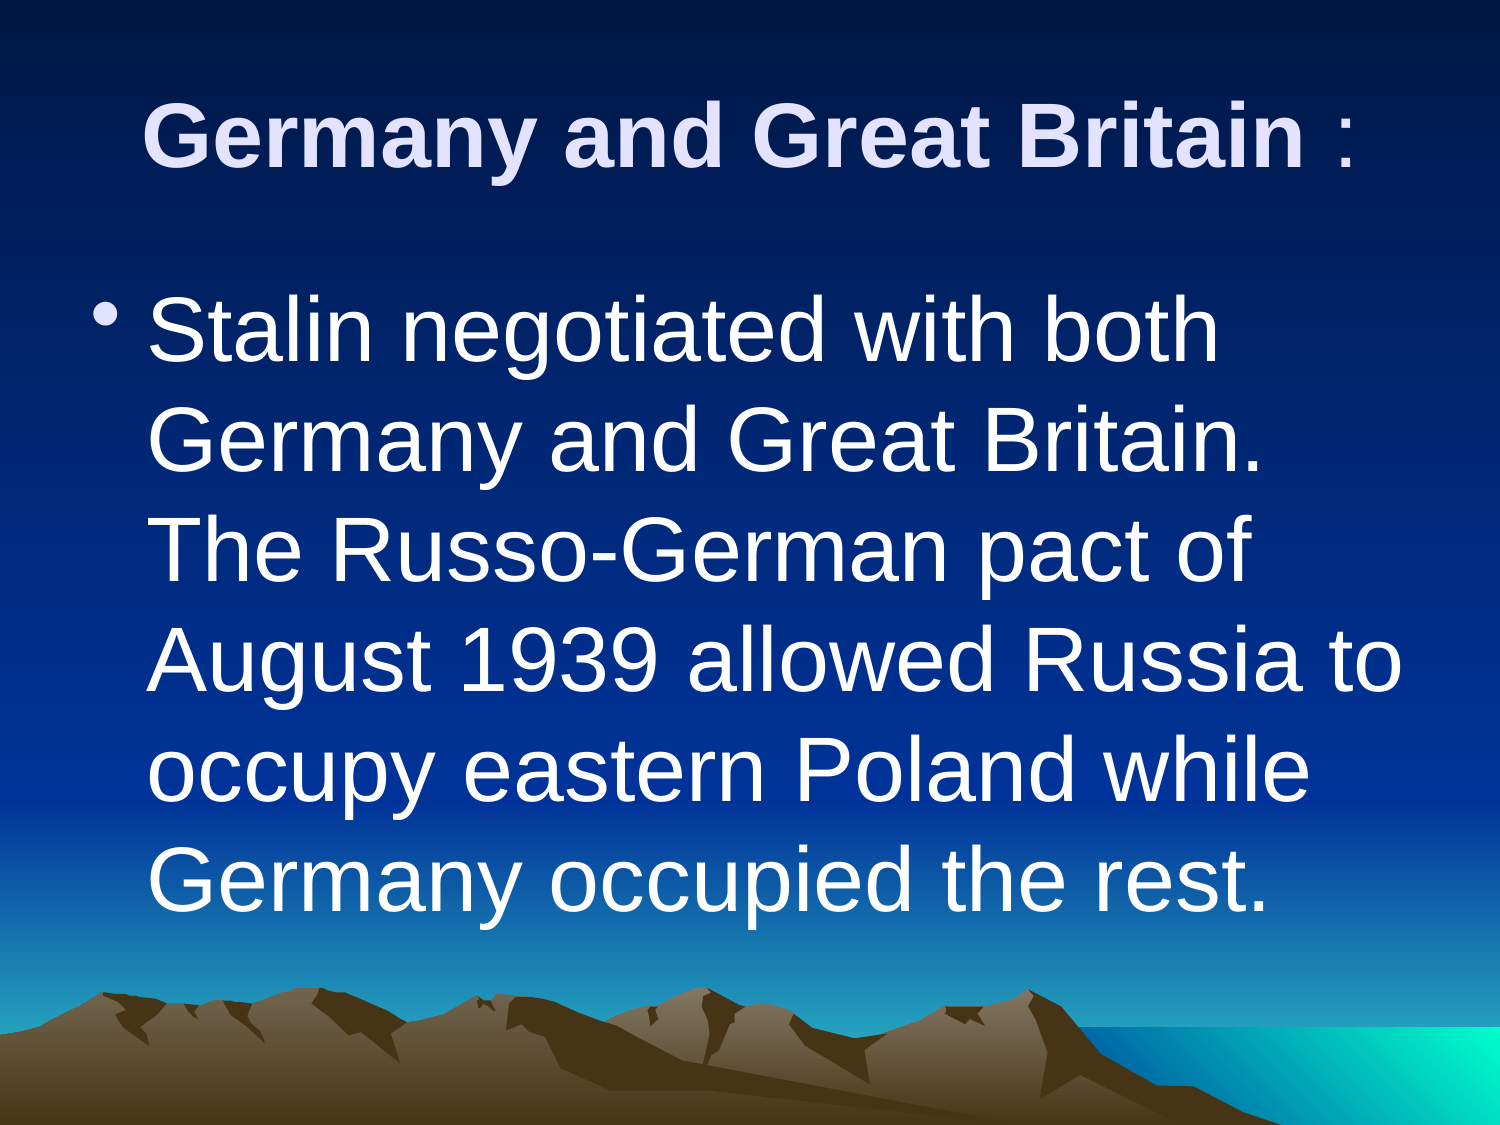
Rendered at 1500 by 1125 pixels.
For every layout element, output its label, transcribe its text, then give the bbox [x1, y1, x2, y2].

title Germany and Great Britain : [75, 37, 1425, 225]
list Stalin negotiated with both Germany and Great Britain. The Russo-German pact of August 1939 allowed Russia to occupy eastern Poland while Germany occupied the rest. [75, 262, 1425, 1000]
